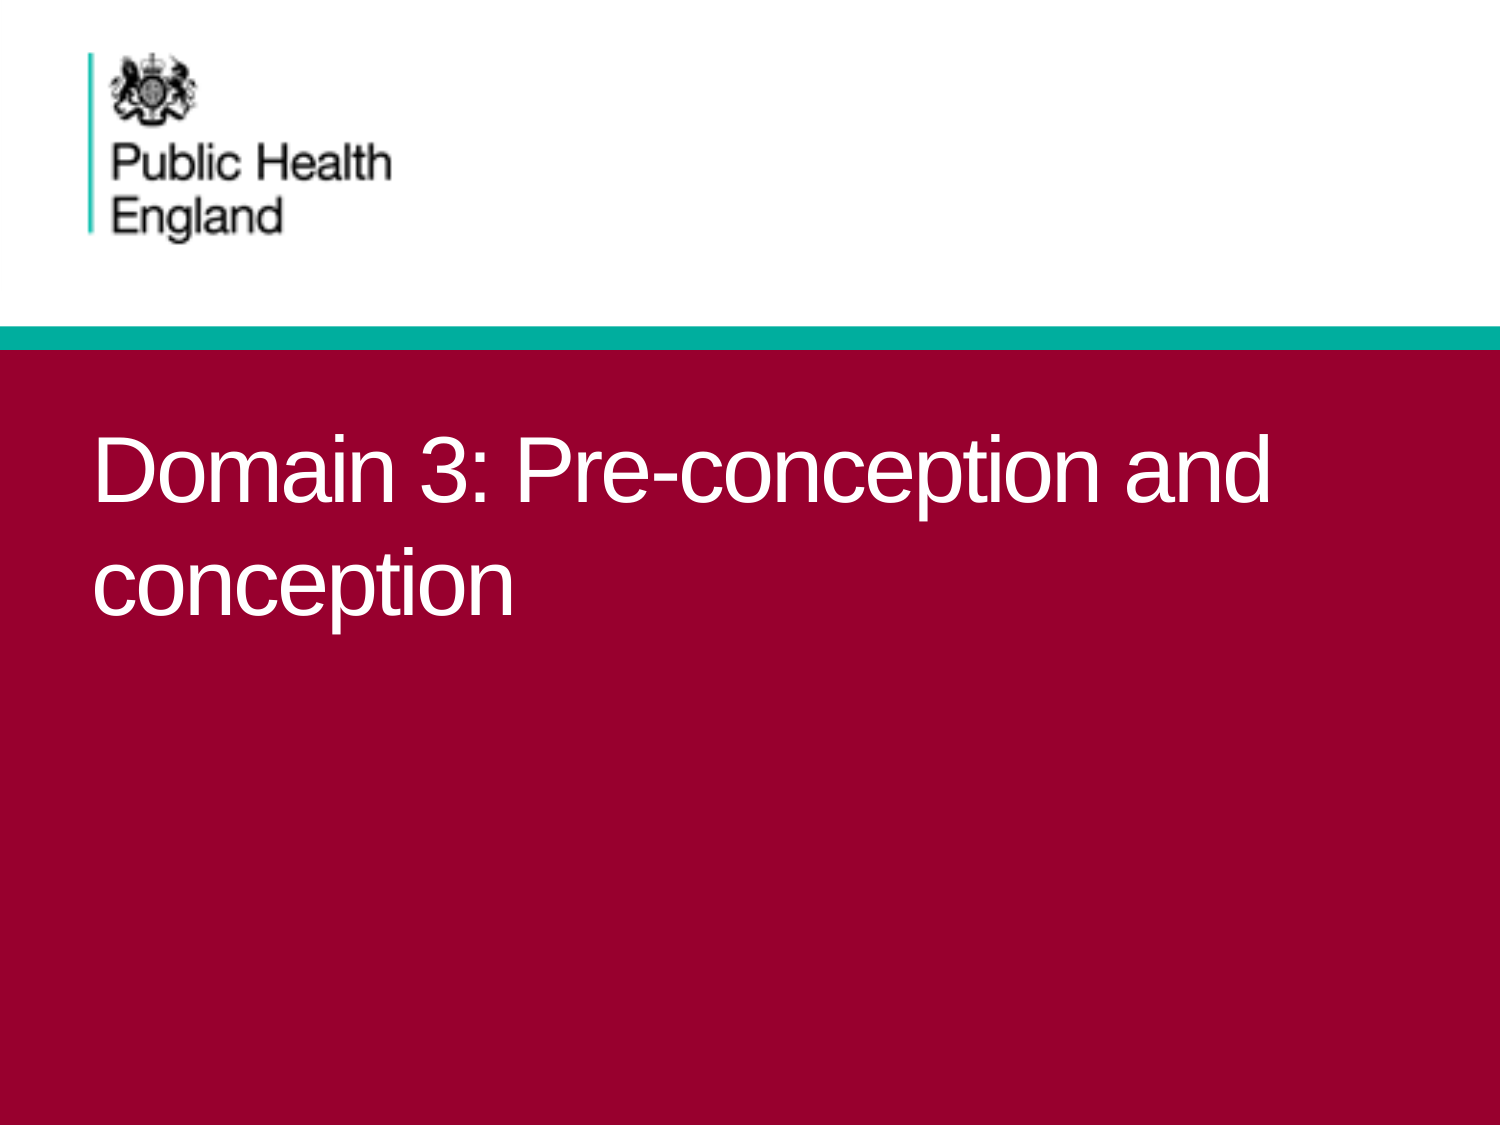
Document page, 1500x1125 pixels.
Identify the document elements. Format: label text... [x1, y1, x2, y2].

title Domain 3: Pre-conception and conception [91, 408, 1344, 692]
picture [0, 0, 479, 291]
